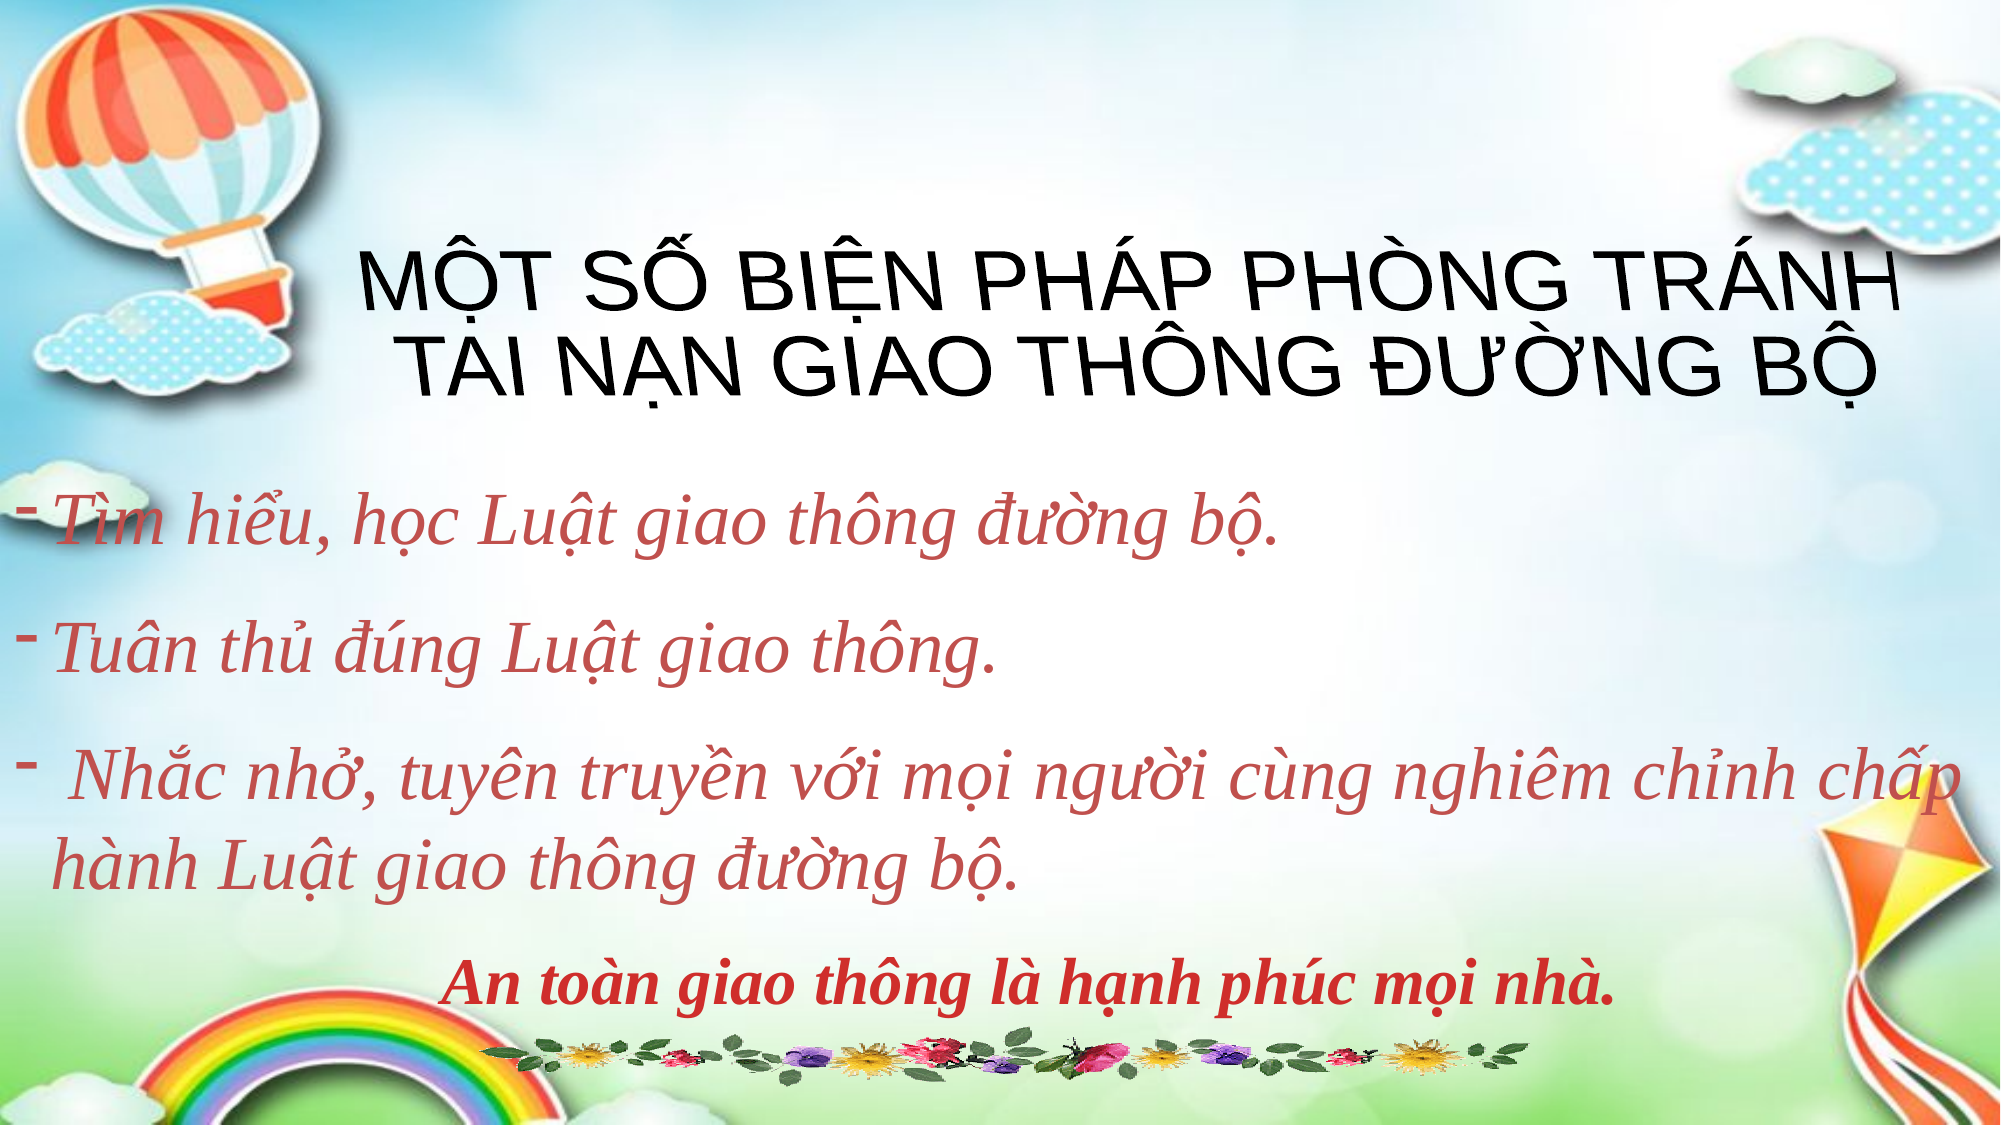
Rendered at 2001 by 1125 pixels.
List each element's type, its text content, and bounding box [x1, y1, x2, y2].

text_box An toàn giao thông là hạnh phúc mọi nhà. [349, 930, 1712, 1026]
text_box Tìm hiểu, học Luật giao thông đường bộ. Tuân thủ đúng Luật giao thông. Nhắc nhở, tuyên truyền với mọi người cùng nghiêm chỉnh chấp hành Luật giao thông đường bộ. [0, 462, 2000, 913]
picture [0, 0, 2001, 1125]
